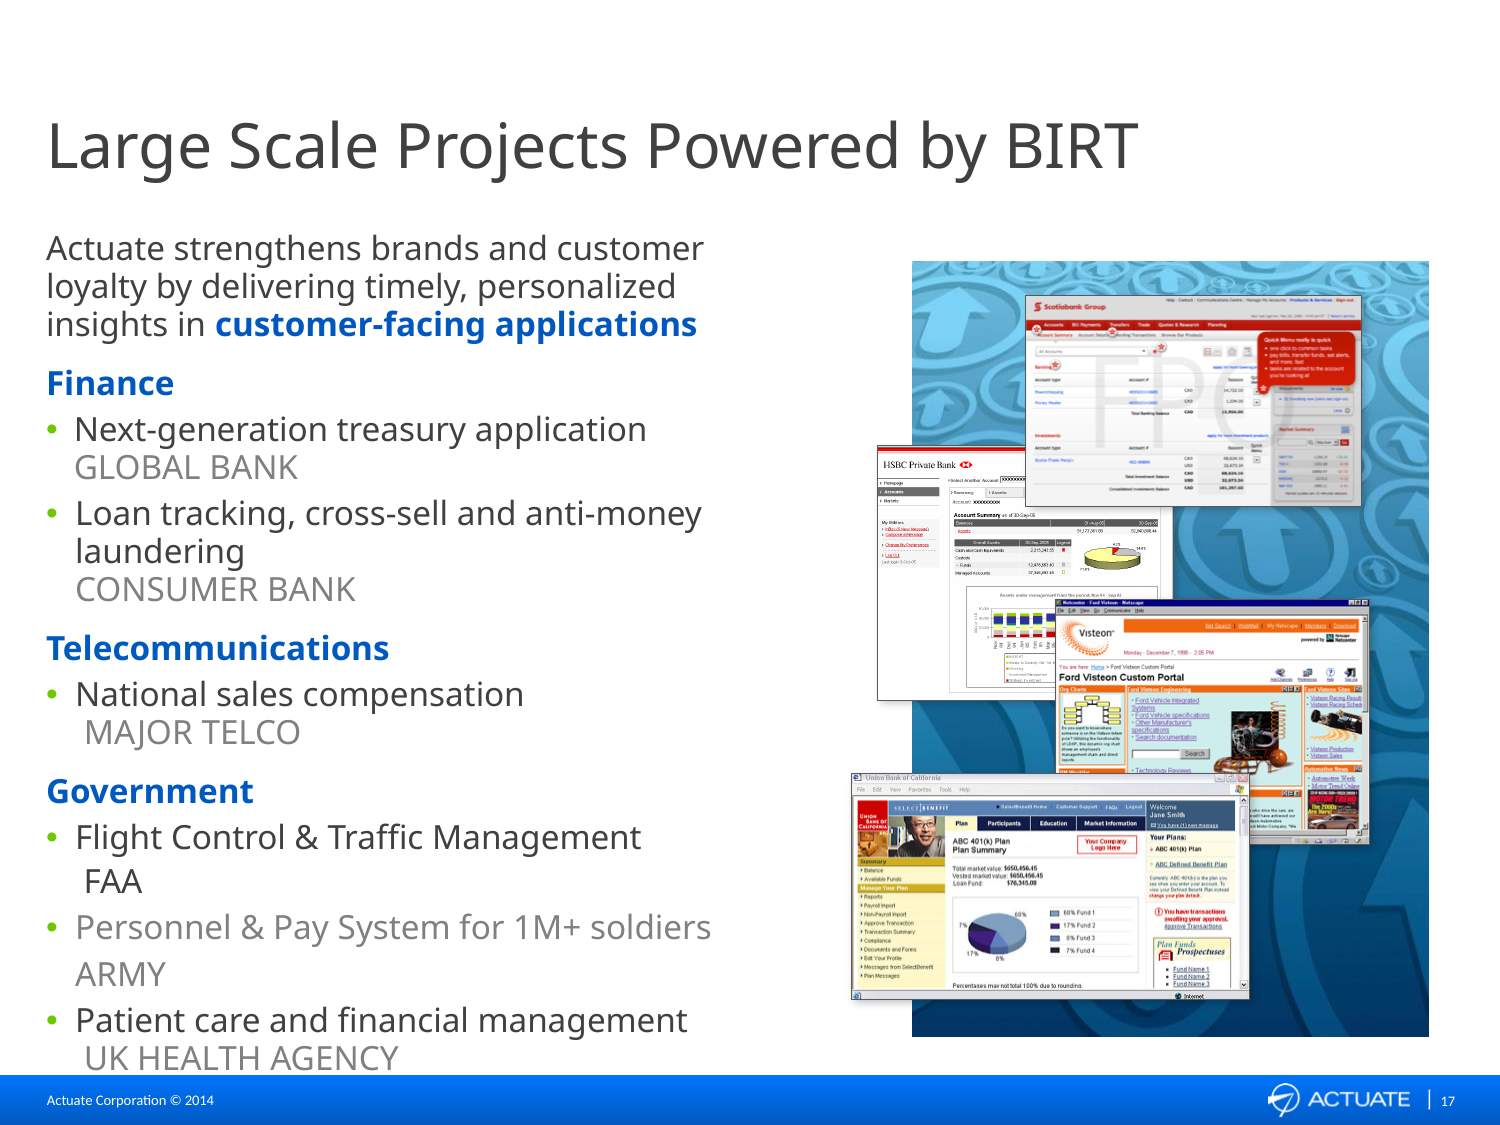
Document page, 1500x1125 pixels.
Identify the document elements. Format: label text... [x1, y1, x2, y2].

picture [850, 261, 1429, 1037]
slide_number 17 [1438, 1091, 1456, 1110]
list Actuate strengthens brands and customer loyalty by delivering timely, personalized insights in customer-facing applications Finance Next-generation treasury application GLOBAL BANK Loan tracking, cross-sell and anti-money laundering CONSUMER BANK Telecommunications National sales compensation MAJOR TELCO Government Flight Control & Traffic Management FAA Personnel & Pay System for 1M+ soldiers ARMY Patient care and financial management UK HEALTH AGENCY [46, 230, 806, 1092]
title Large Scale Projects Powered by BIRT [46, 31, 1453, 181]
footer Actuate Corporation © 2014 [46, 1092, 307, 1110]
